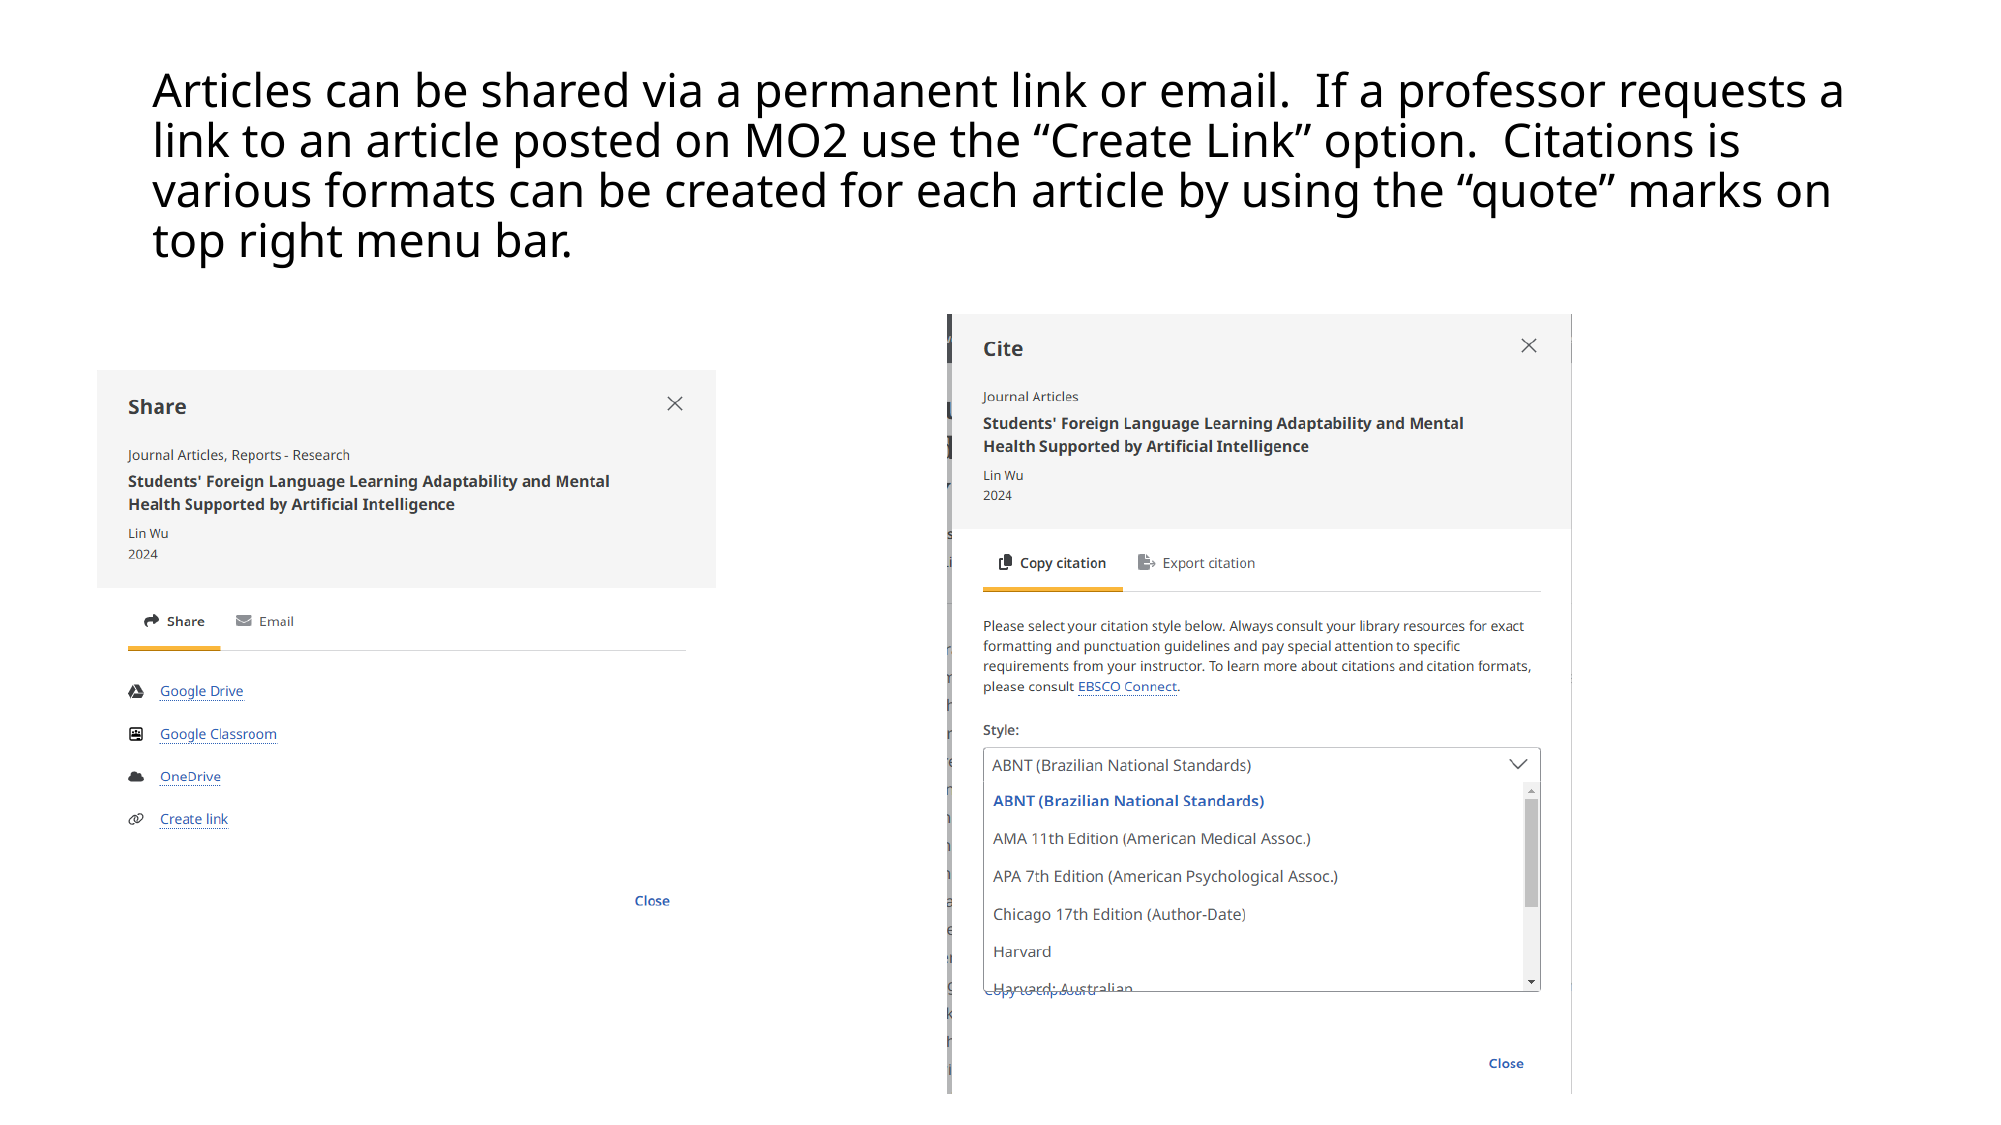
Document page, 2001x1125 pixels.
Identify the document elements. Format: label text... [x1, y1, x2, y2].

picture [947, 314, 1572, 1094]
picture [97, 370, 716, 937]
title Articles can be shared via a permanent link or email. If a professor requests a link to an article posted on MO2 use the “Create Link” option. Citations is various formats can be created for each article by using the “quote” marks on top right menu bar. [137, 59, 1863, 278]
